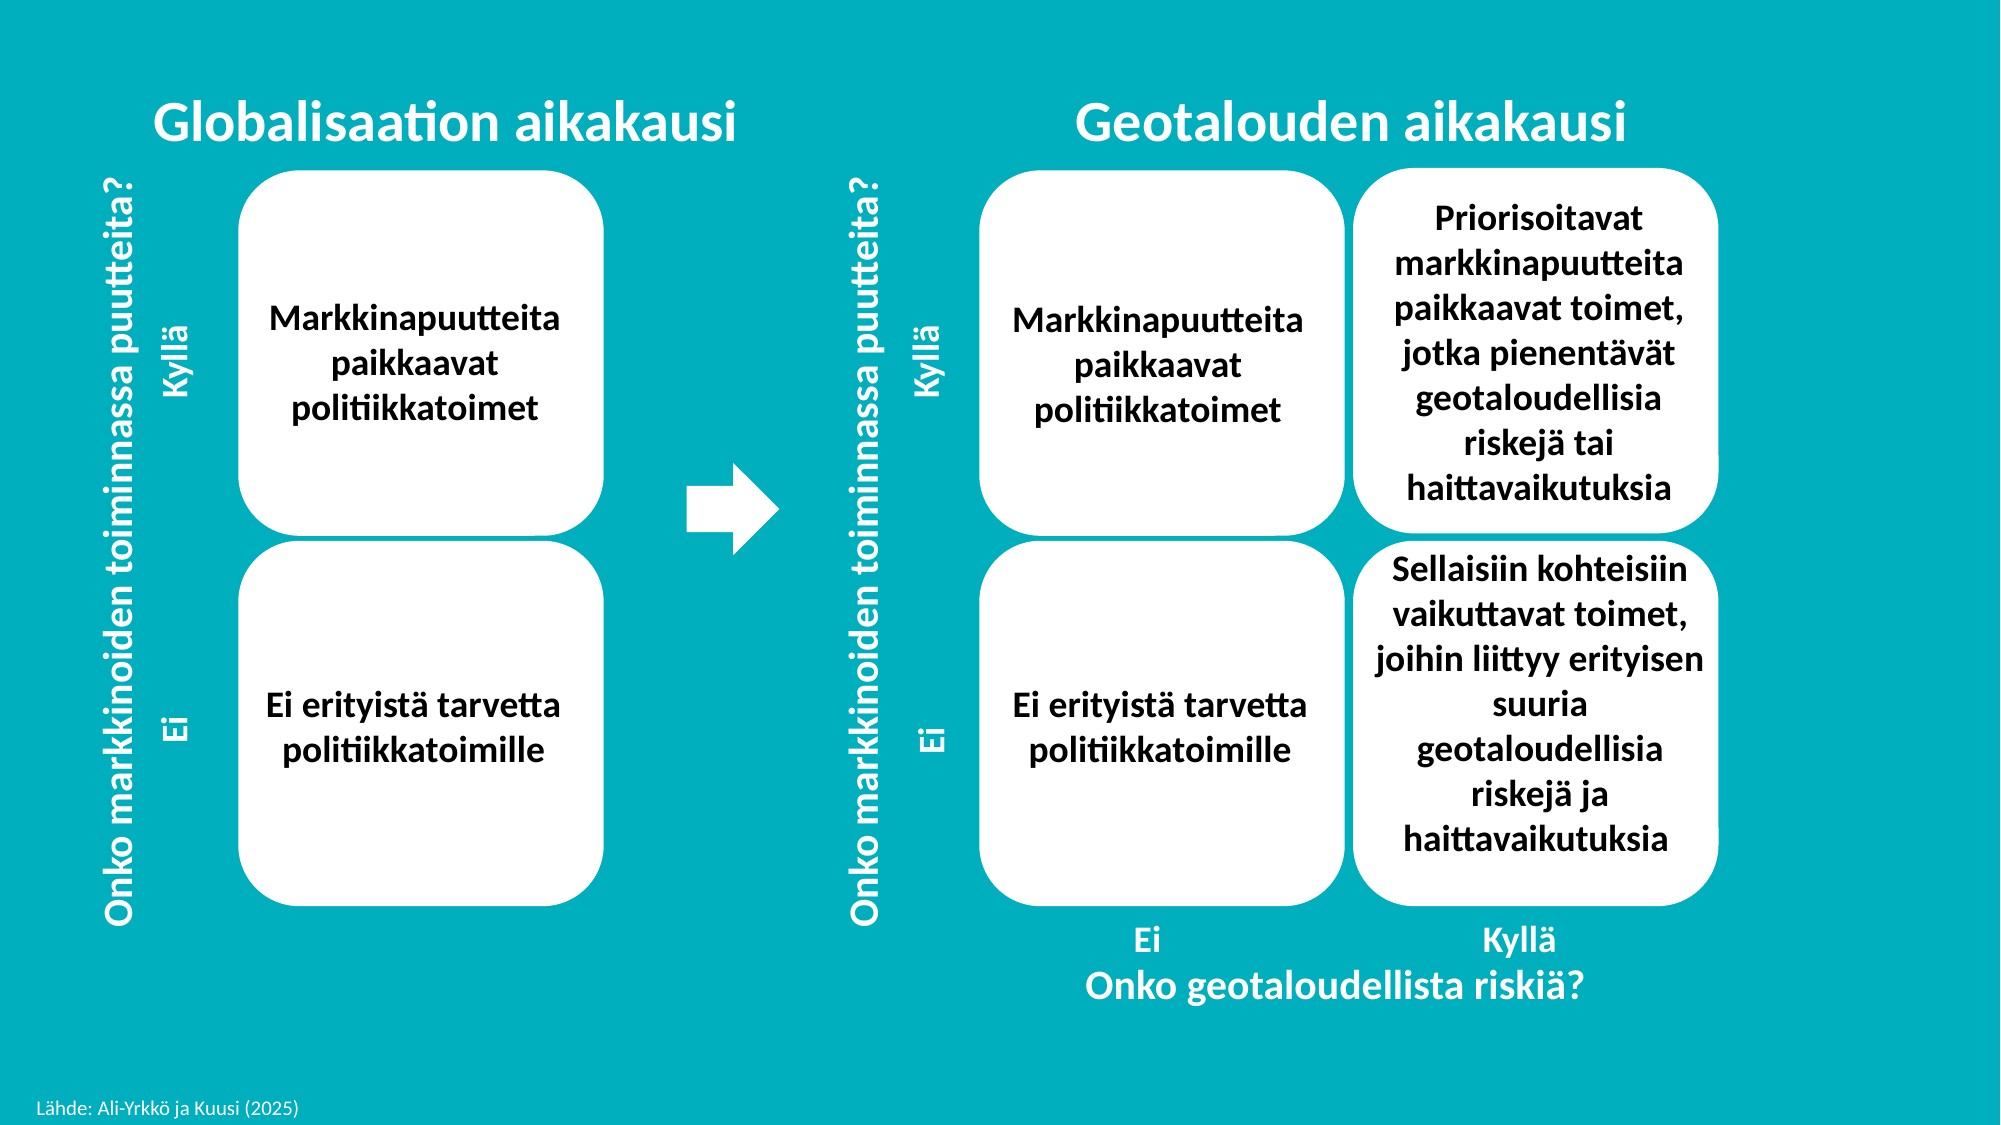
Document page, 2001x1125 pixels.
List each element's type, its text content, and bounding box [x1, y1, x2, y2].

text_box Kyllä [148, 324, 219, 414]
text_box [237, 169, 605, 285]
text_box Globalisaation aikakausi [138, 75, 686, 161]
text_box Onko markkinoiden toiminnassa puutteita? [83, 133, 148, 971]
text_box [237, 539, 605, 908]
text_box Ei [148, 715, 219, 759]
text_box [237, 436, 605, 537]
text_box Lähde: Ali-Yrkkö ja Kuusi (2025) [21, 1087, 1070, 1125]
text_box Markkinapuutteita paikkaavat politiikkatoimet [224, 285, 606, 436]
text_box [686, 75, 1729, 1022]
text_box Ei erityistä tarvetta politiikkatoimille [223, 672, 604, 778]
